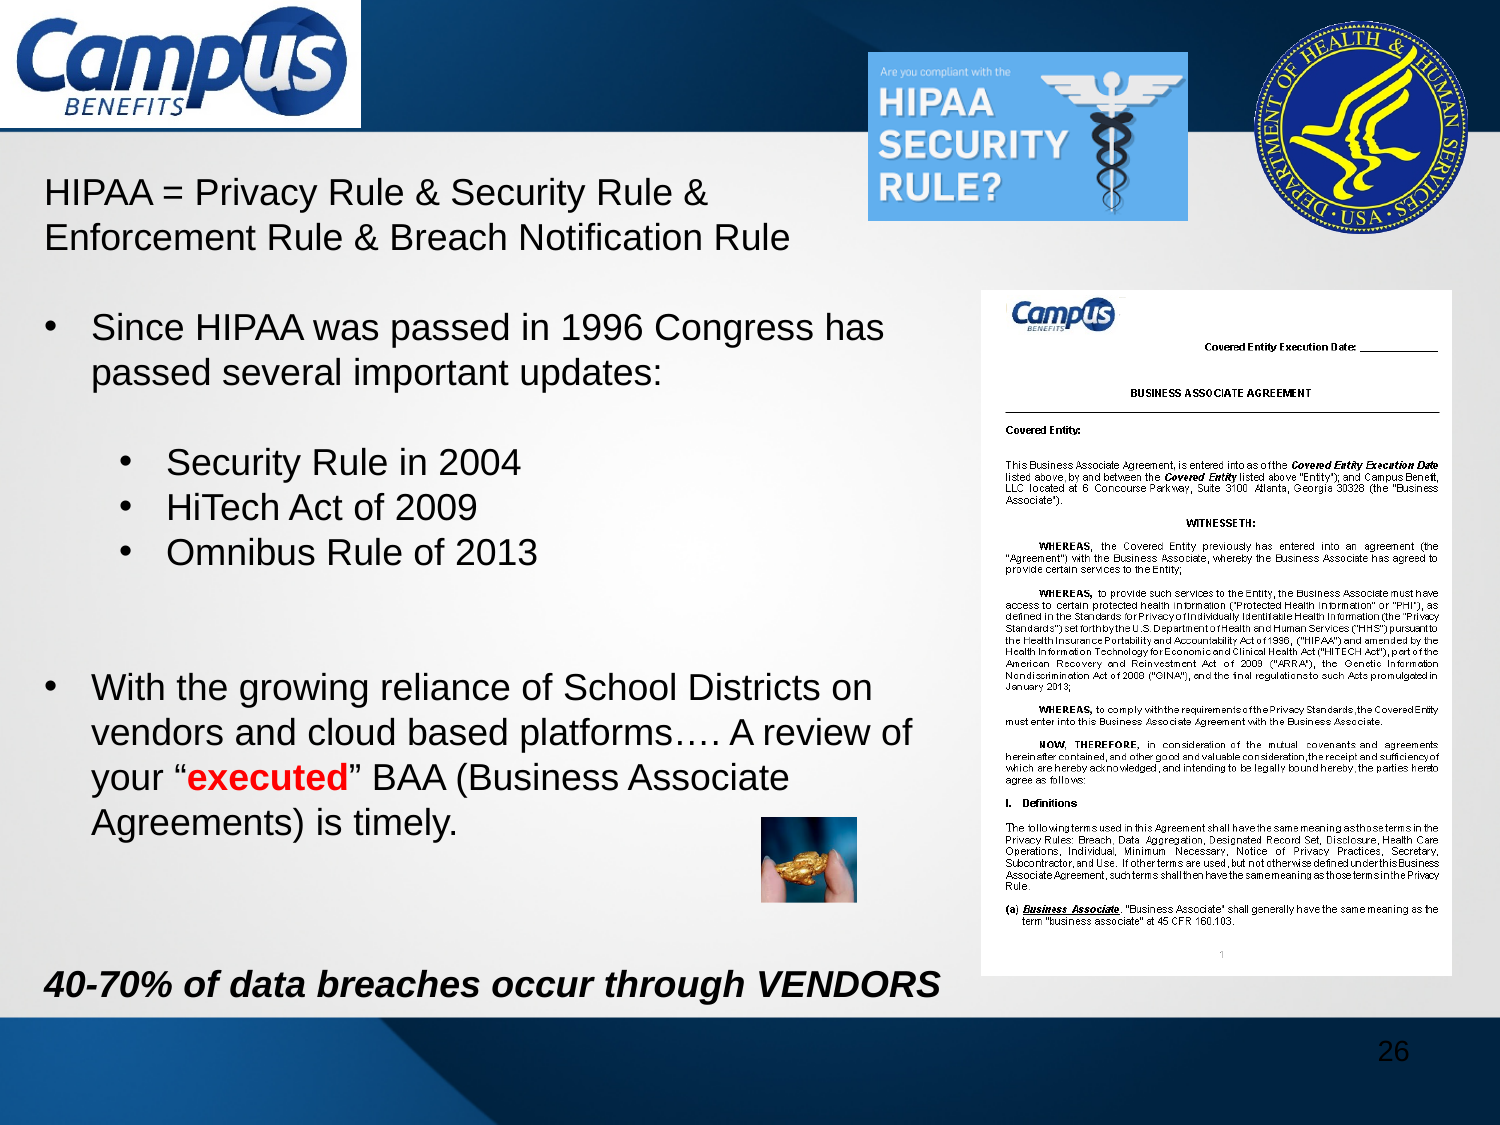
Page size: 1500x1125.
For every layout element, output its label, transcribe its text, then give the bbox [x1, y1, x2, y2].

text_box 40-70% of data breaches occur through VENDORS [29, 952, 982, 1012]
slide_number 26 [1074, 1024, 1426, 1103]
picture [0, 0, 1500, 1125]
text_box HIPAA = Privacy Rule & Security Rule & Enforcement Rule & Breach Notification Rule Since HIPAA was passed in 1996 Congress has passed several important updates: Security Rule in 2004 HiTech Act of 2009 Omnibus Rule of 2013 With the growing reliance of School Districts on vendors and cloud based platforms…. A review of your “executed” BAA (Business Associate Agreements) is timely. [29, 160, 939, 896]
